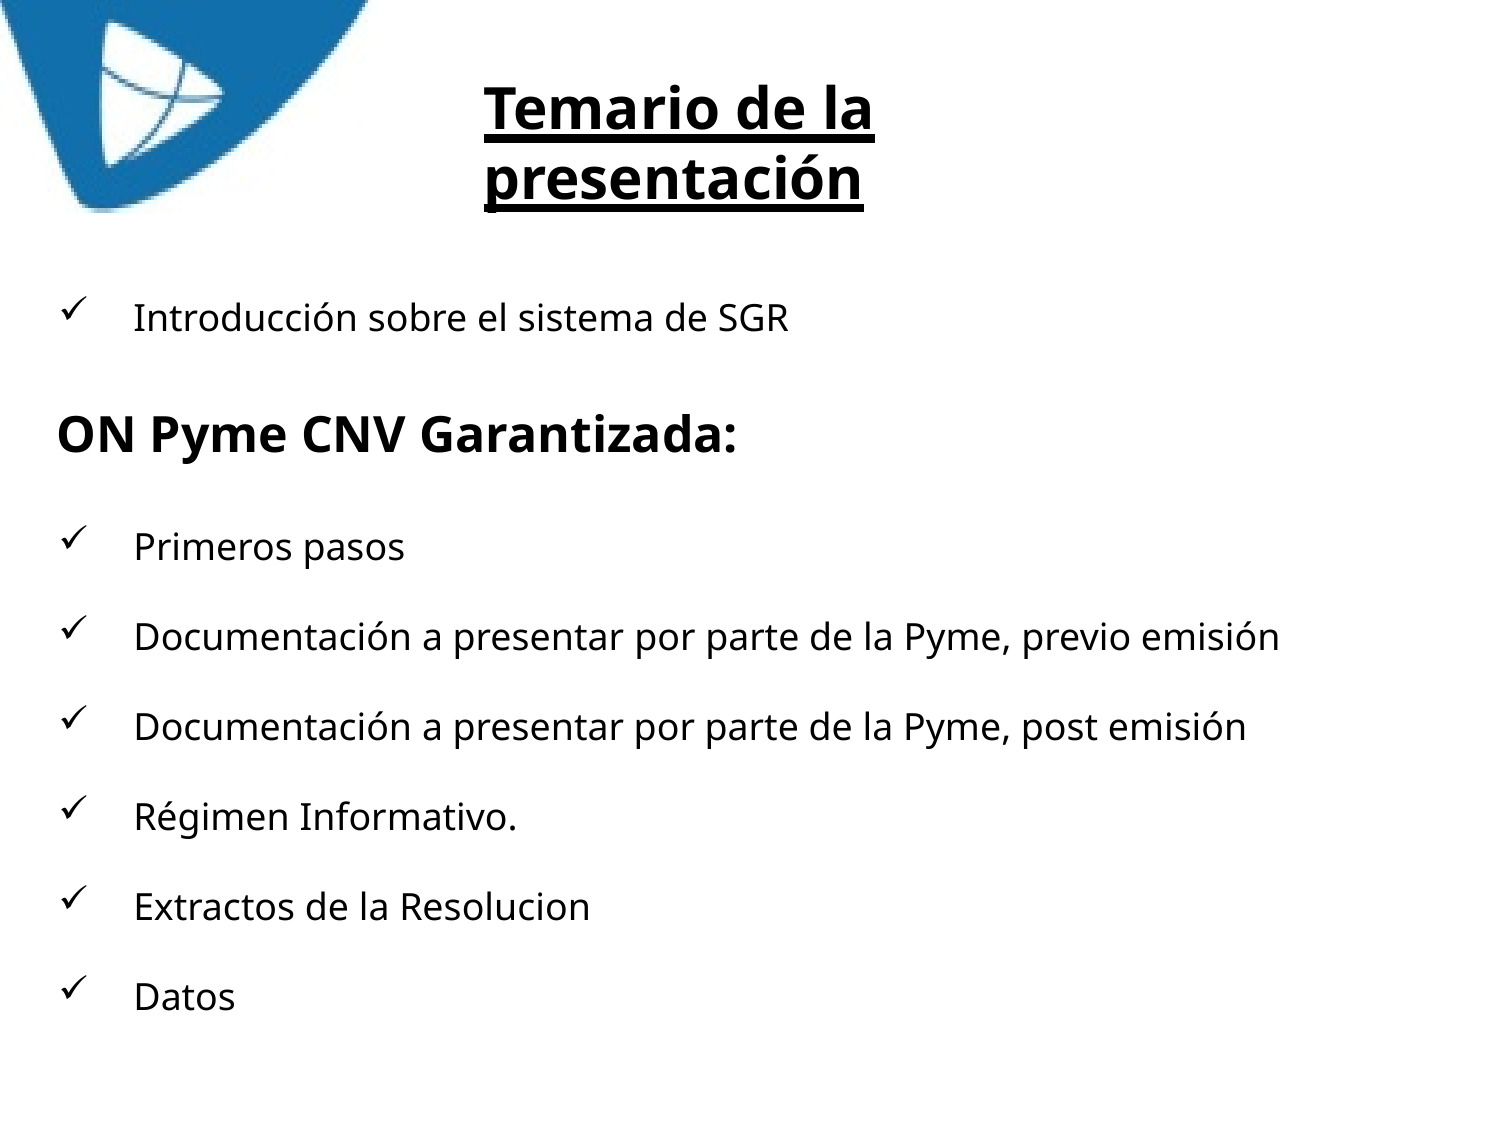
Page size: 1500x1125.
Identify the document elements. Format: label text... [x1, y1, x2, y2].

title Temario de la presentación [481, 70, 1244, 259]
text_box Introducción sobre el sistema de SGR [56, 294, 1475, 340]
text_box Primeros pasos Documentación a presentar por parte de la Pyme, previo emisión Documentación a presentar por parte de la Pyme, post emisión Régimen Informativo. Extractos de la Resolucion Datos [56, 523, 1475, 1064]
text_box ON Pyme CNV Garantizada: [56, 402, 1275, 463]
text_box [0, 0, 377, 213]
